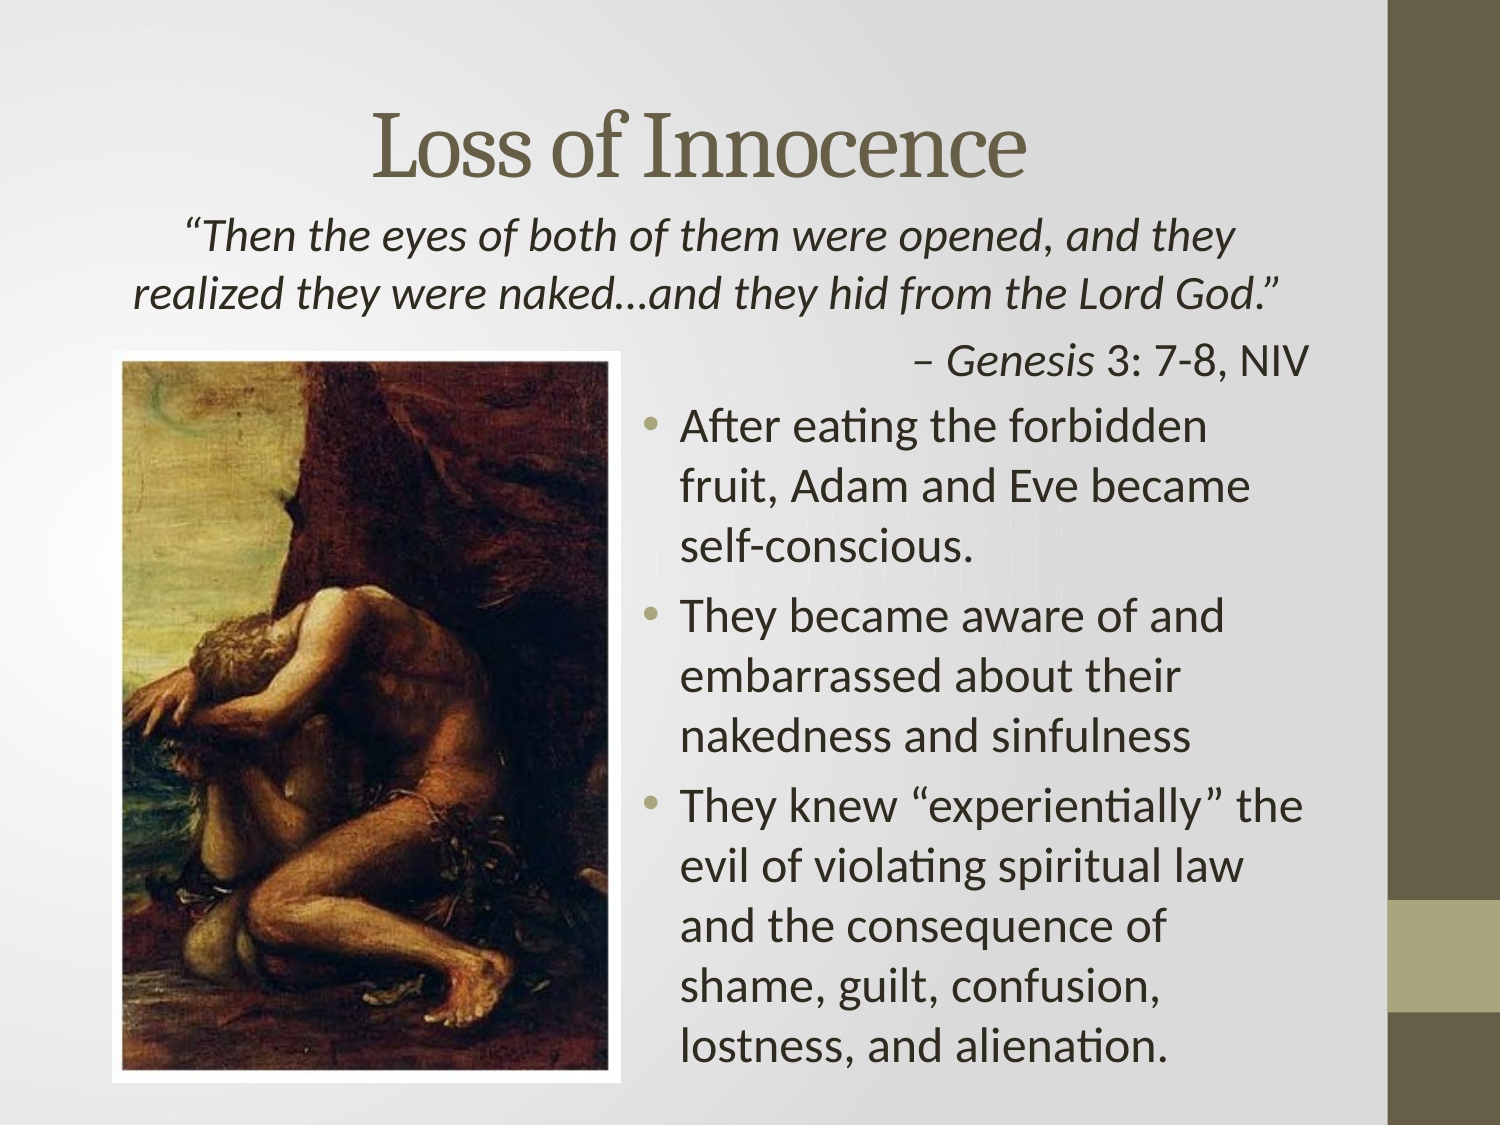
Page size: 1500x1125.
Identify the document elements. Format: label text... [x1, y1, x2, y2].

title Loss of Innocence [75, 45, 1325, 196]
text_box After eating the forbidden fruit, Adam and Eve became self-conscious. They became aware of and embarrassed about their nakedness and sinfulness They knew “experientially” the evil of violating spiritual law and the consequence of shame, guilt, confusion, lostness, and alienation. [630, 385, 1327, 1015]
list “Then the eyes of both of them were opened, and they realized they were naked…and they hid from the Lord God.” – Genesis 3: 7-8, NIV [75, 196, 1325, 984]
picture [111, 351, 621, 1083]
